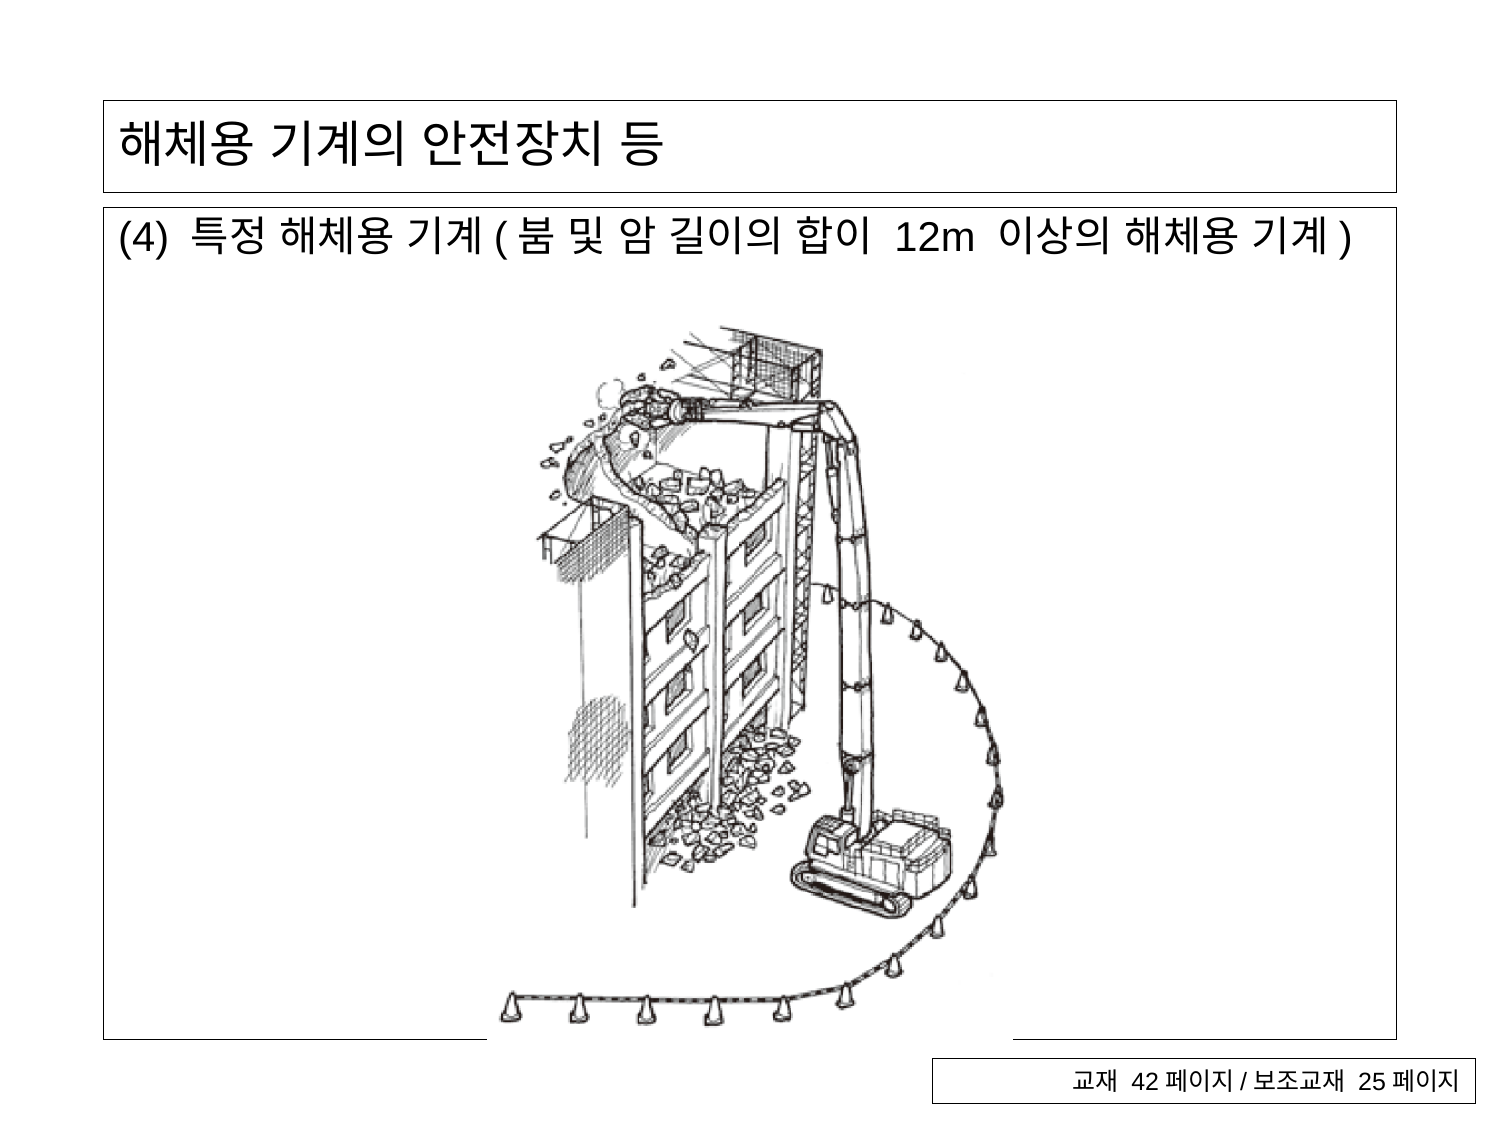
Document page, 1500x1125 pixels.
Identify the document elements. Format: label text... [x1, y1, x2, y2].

text_box (4) 특정 해체용 기계(붐 및 암 길이의 합이 12m 이상의 해체용 기계) [103, 207, 1397, 1040]
text_box 교재 42페이지/보조교재 25페이지 [932, 1058, 1476, 1104]
title 해체용 기계의 안전장치 등 [103, 100, 1397, 193]
picture [487, 311, 1013, 1040]
